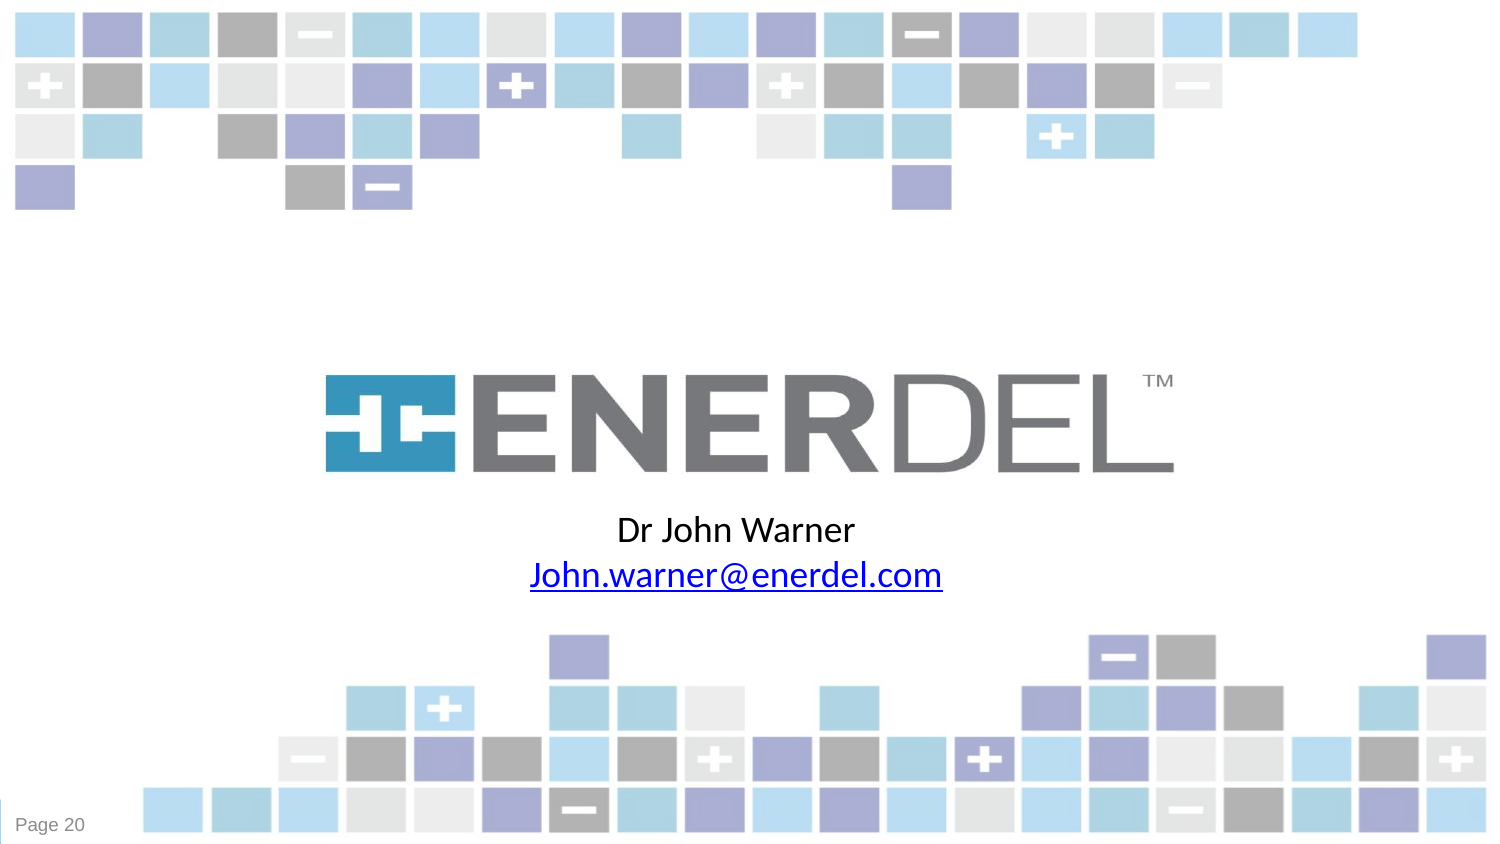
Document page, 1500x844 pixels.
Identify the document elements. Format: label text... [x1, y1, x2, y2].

picture [0, 282, 1500, 562]
slide_number Page 20 [0, 806, 350, 842]
text_box Dr John Warner John.warner@enerdel.com [504, 497, 969, 648]
